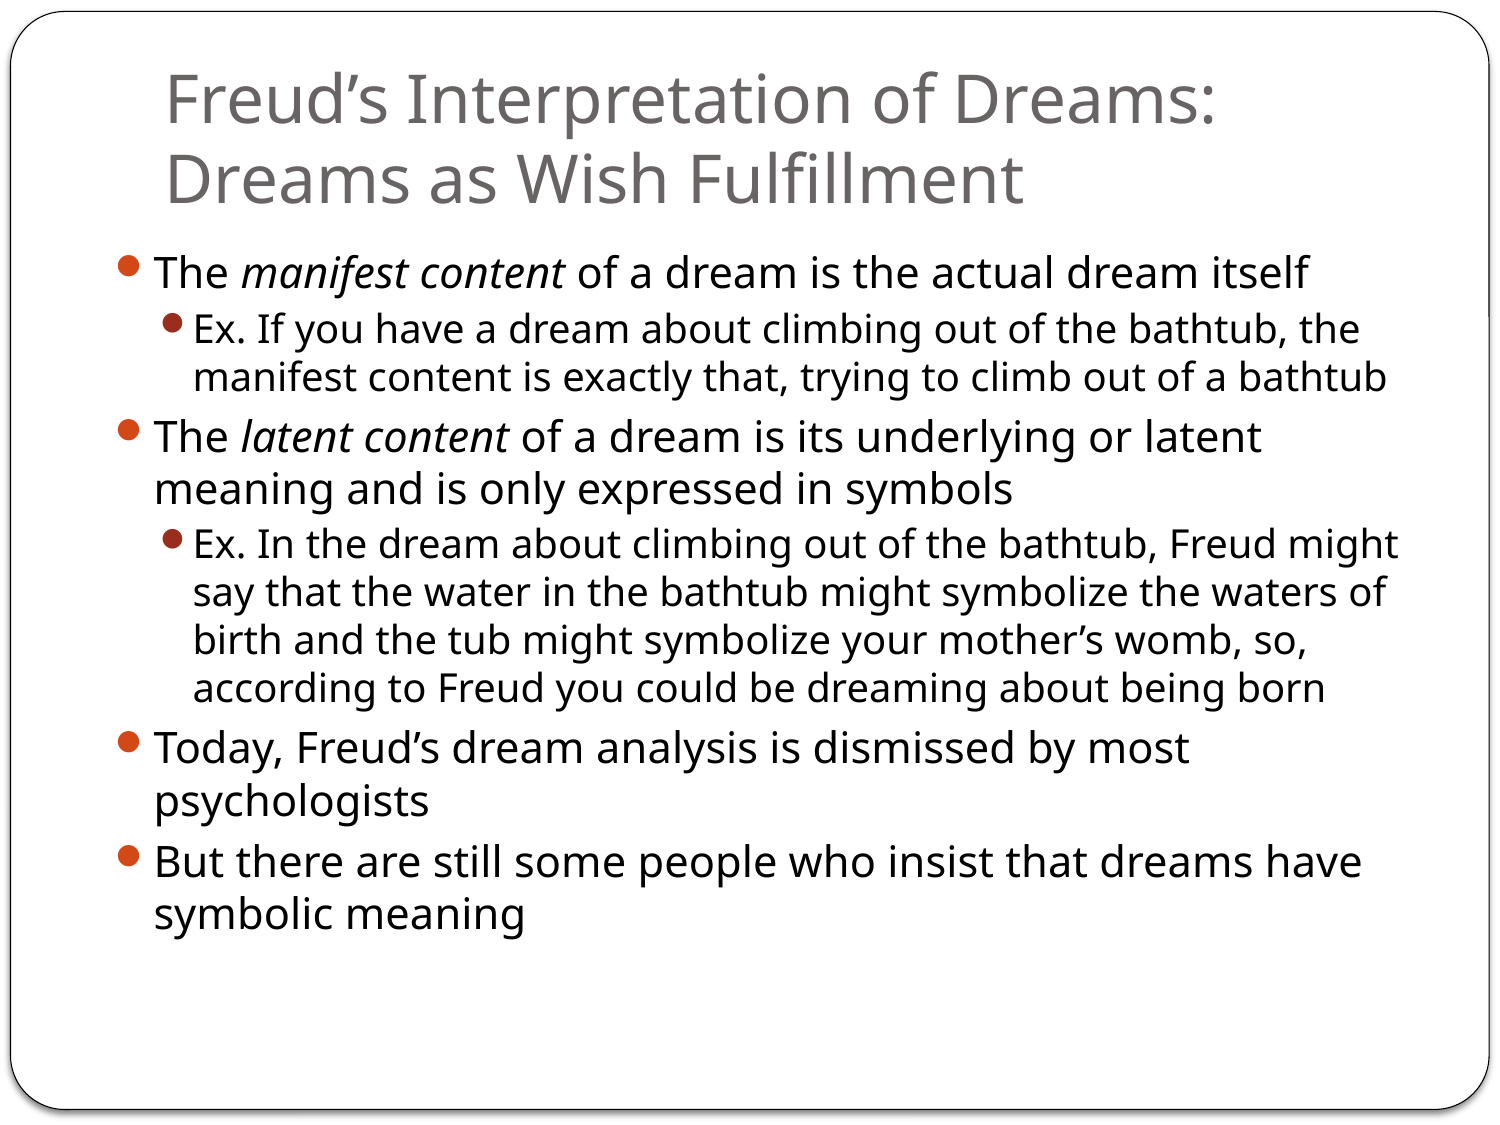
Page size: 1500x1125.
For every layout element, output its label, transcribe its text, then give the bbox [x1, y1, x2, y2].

title Freud’s Interpretation of Dreams: Dreams as Wish Fulfillment [150, 45, 1425, 233]
list The manifest content of a dream is the actual dream itself Ex. If you have a dream about climbing out of the bathtub, the manifest content is exactly that, trying to climb out of a bathtub The latent content of a dream is its underlying or latent meaning and is only expressed in symbols Ex. In the dream about climbing out of the bathtub, Freud might say that the water in the bathtub might symbolize the waters of birth and the tub might symbolize your mother’s womb, so, according to Freud you could be dreaming about being born Today, Freud’s dream analysis is dismissed by most psychologists But there are still some people who insist that dreams have symbolic meaning [99, 237, 1425, 988]
